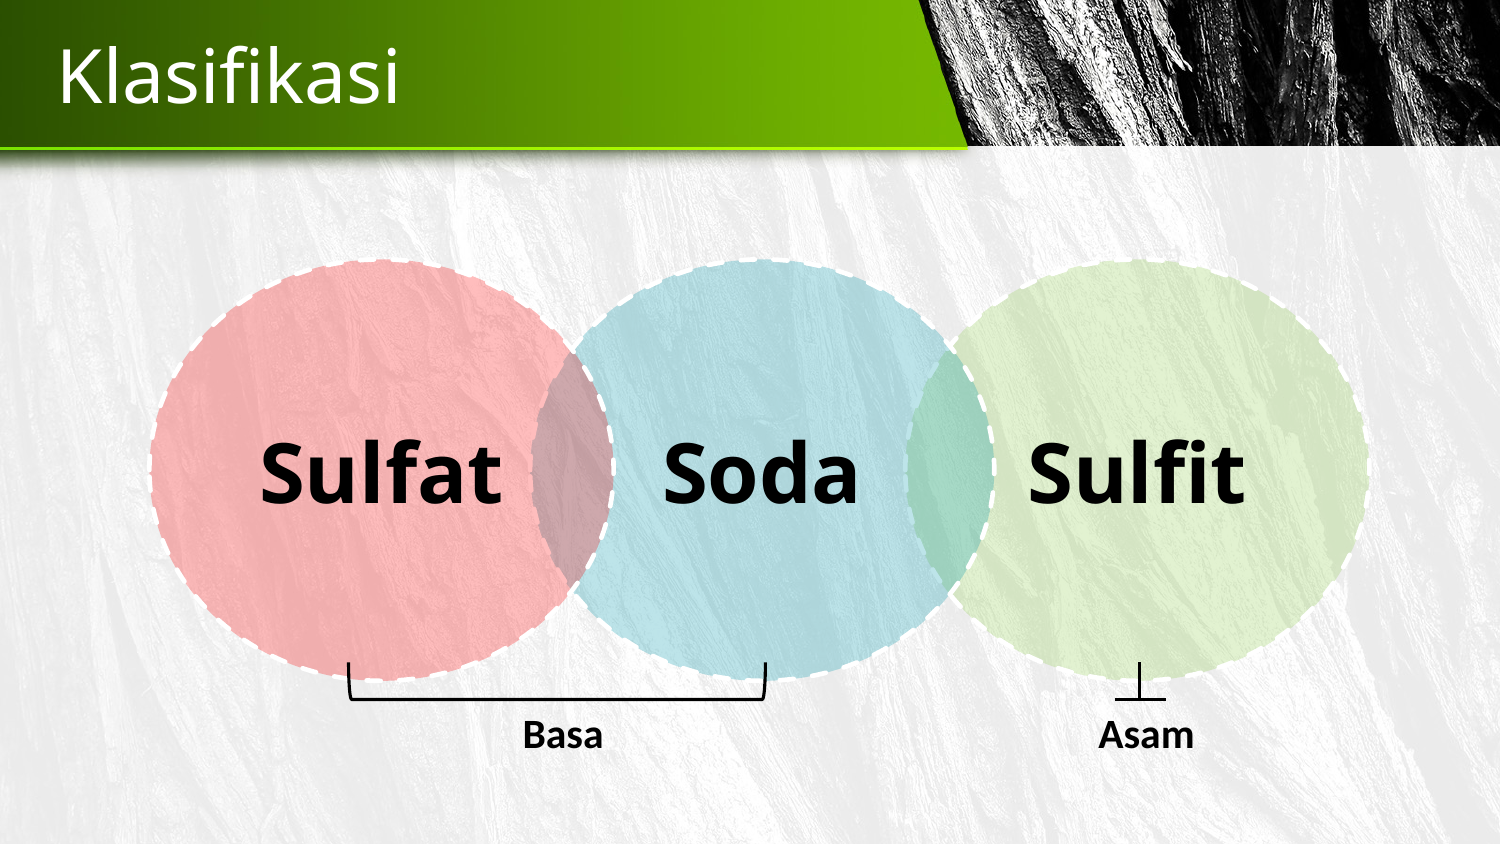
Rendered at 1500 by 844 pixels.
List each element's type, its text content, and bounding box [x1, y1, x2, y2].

picture [0, 0, 1500, 844]
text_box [149, 259, 1370, 765]
title Klasifikasi [41, 11, 1370, 137]
